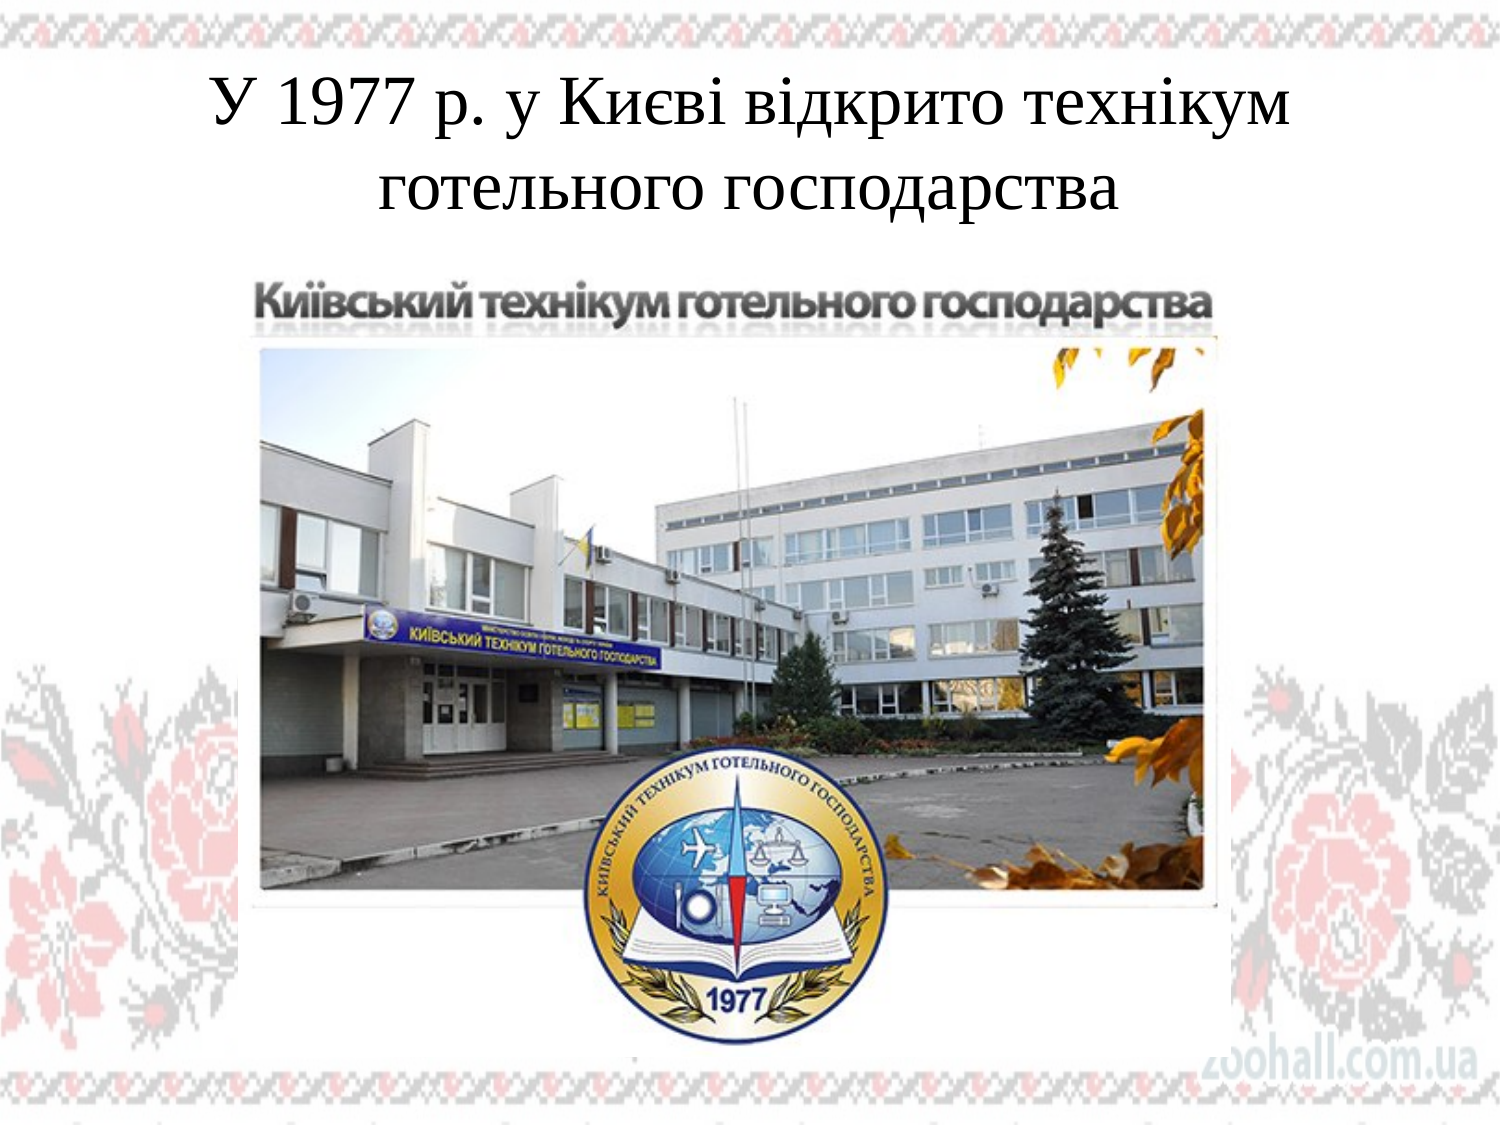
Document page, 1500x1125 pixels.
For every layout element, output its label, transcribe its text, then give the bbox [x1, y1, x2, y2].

title У 1977 р. у Києві відкрито технікум готельного господарства [75, 45, 1425, 233]
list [238, 262, 1231, 1057]
